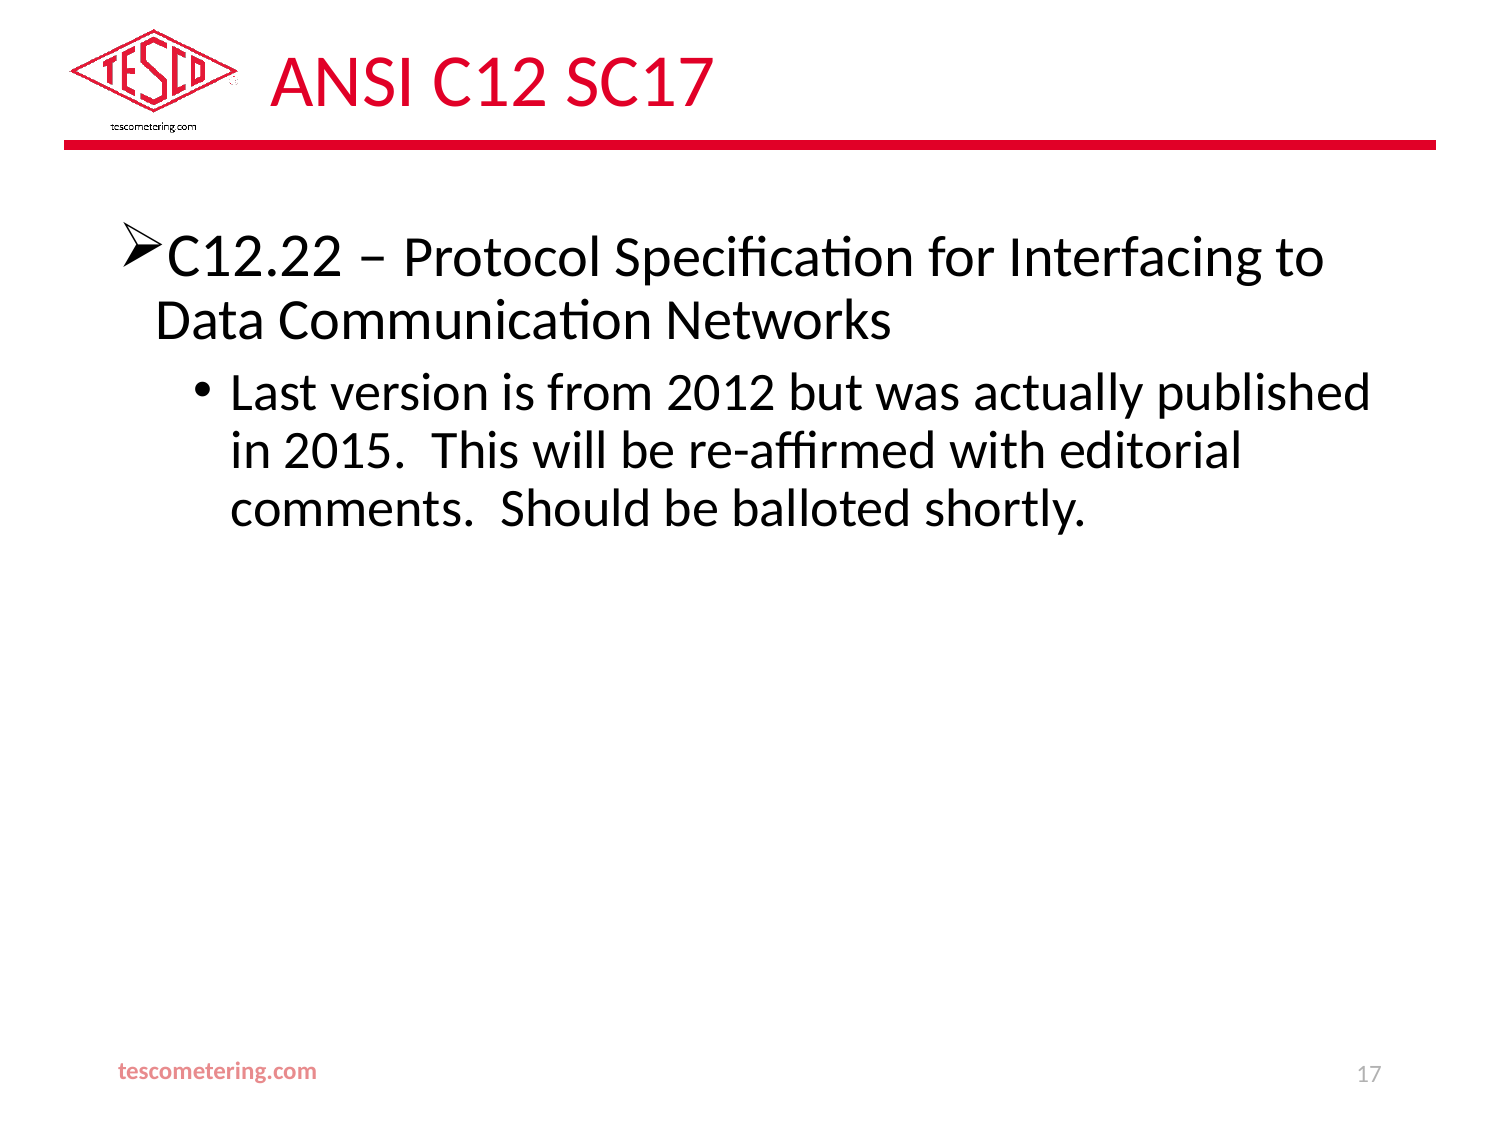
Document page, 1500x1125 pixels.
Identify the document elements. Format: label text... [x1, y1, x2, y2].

title ANSI C12 SC17 [255, 25, 1438, 138]
list C12.22 – Protocol Specification for Interfacing to Data Communication Networks Last version is from 2012 but was actually published in 2015. This will be re-affirmed with editorial comments. Should be balloted shortly. [103, 214, 1397, 1010]
footer tescometering.com [103, 1039, 610, 1100]
slide_number 17 [1059, 1042, 1397, 1103]
picture [69, 29, 238, 133]
